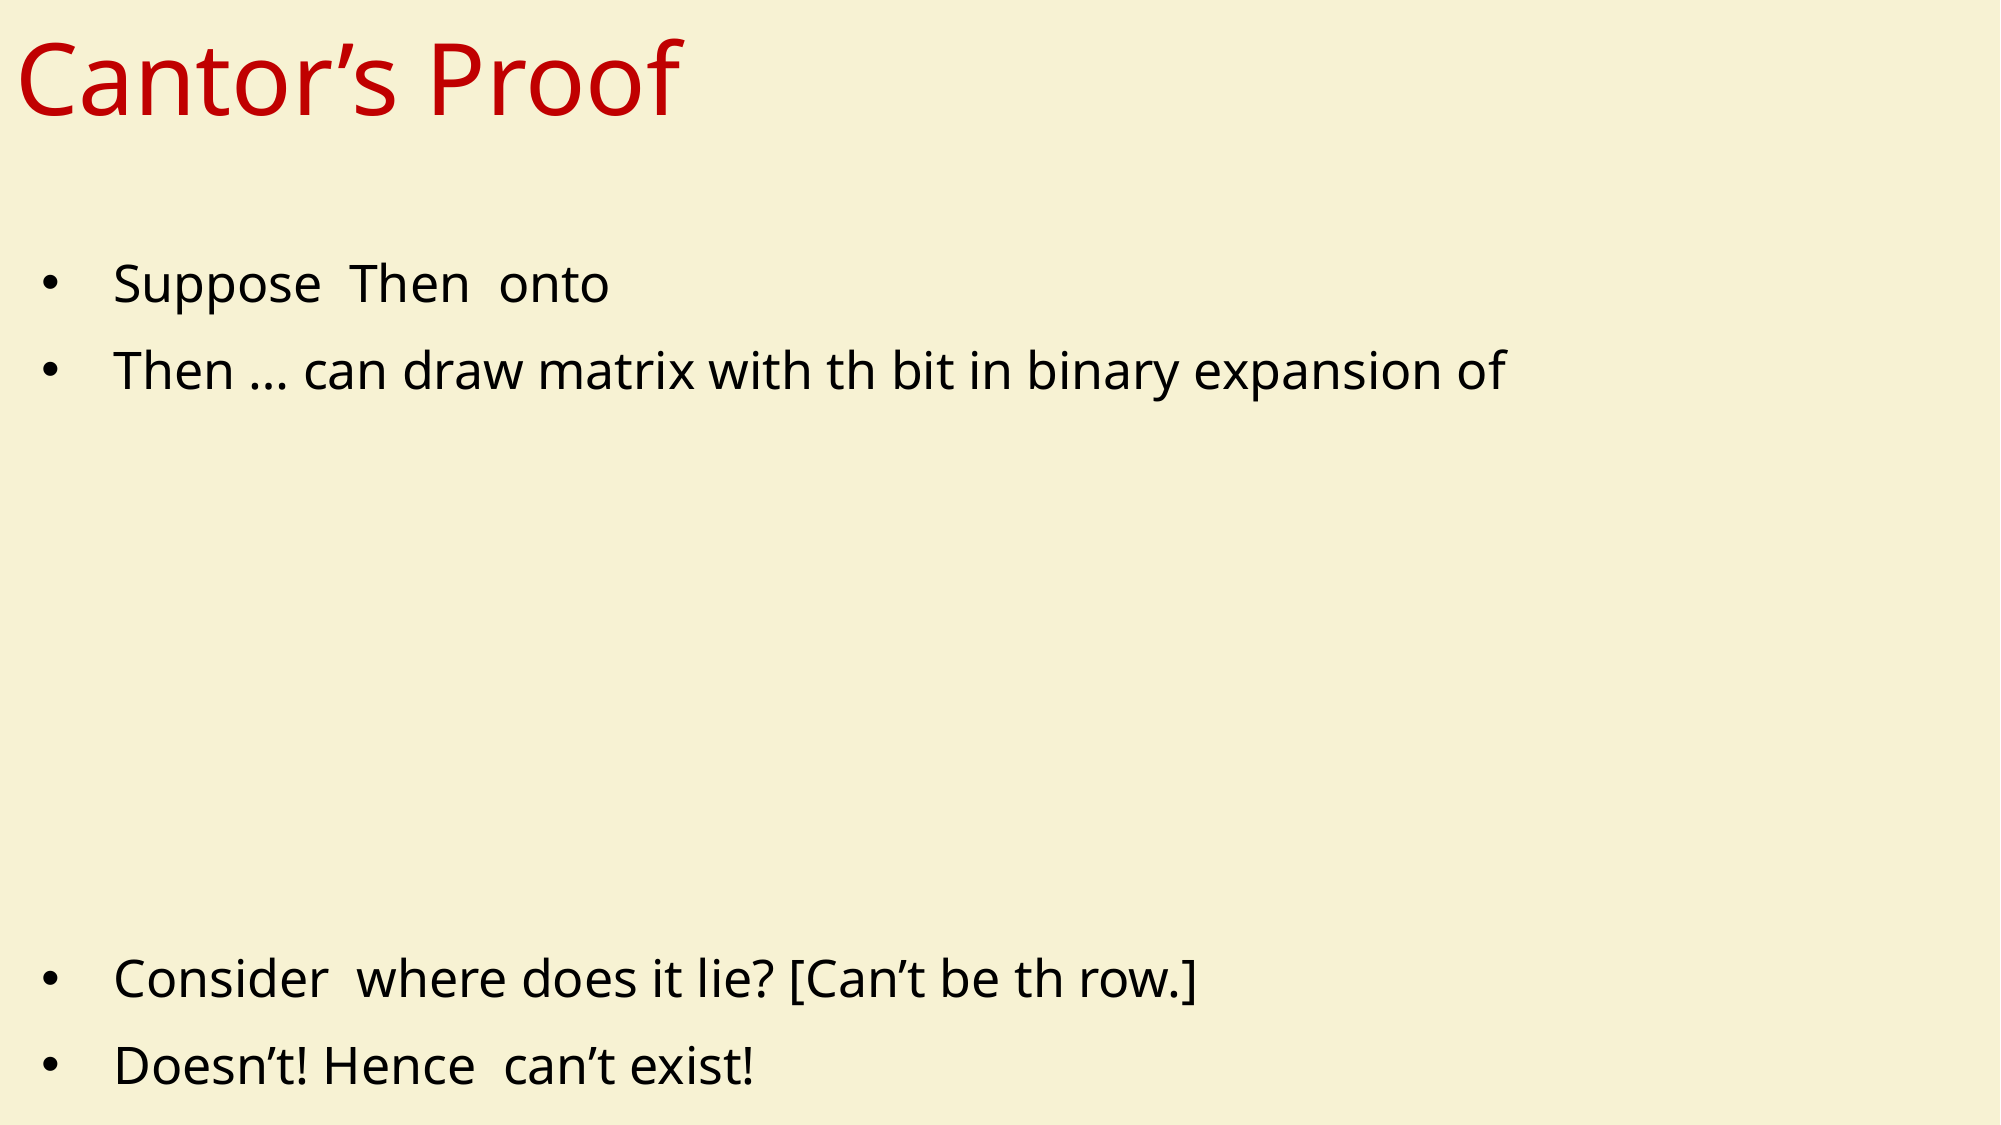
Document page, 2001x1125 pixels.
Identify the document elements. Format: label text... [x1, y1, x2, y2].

title Cantor’s Proof [0, 0, 2000, 167]
